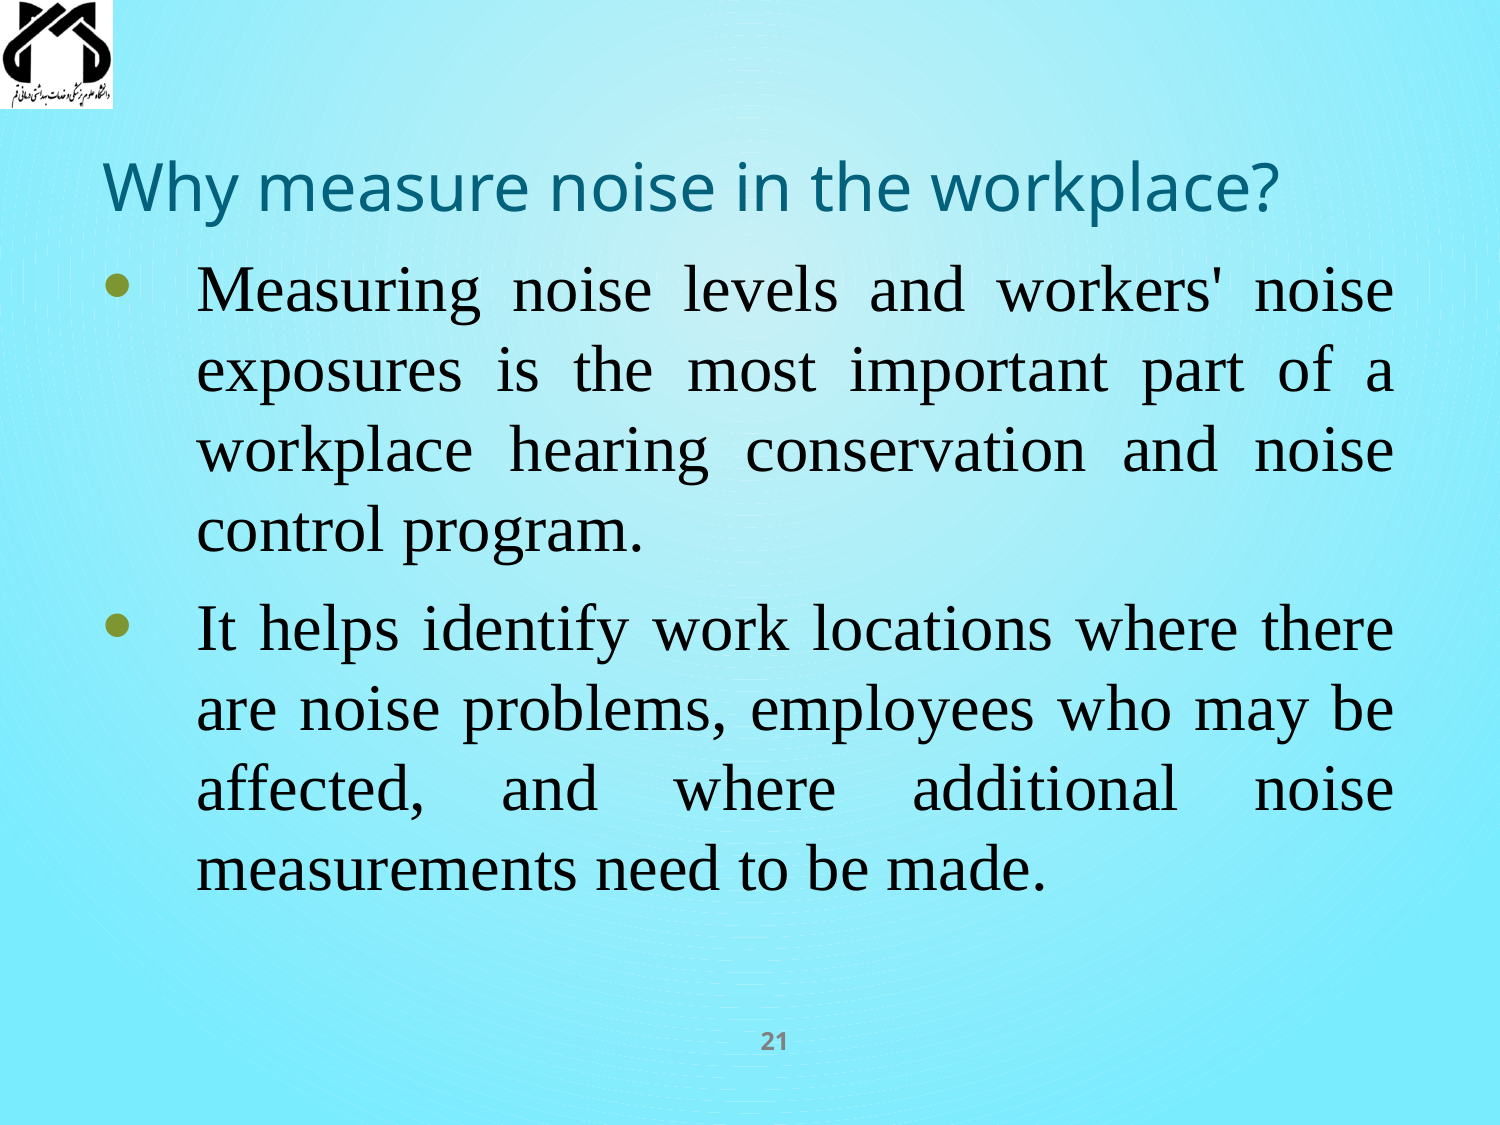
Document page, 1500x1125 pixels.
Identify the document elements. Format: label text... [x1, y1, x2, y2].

picture [0, 0, 113, 109]
subtitle Why measure noise in the workplace? Measuring noise levels and workers' noise exposures is the most important part of a workplace hearing conservation and noise control program. It helps identify work locations where there are noise problems, employees who may be affected, and where additional noise measurements need to be made. [87, 137, 1413, 963]
slide_number 21 [624, 1012, 925, 1073]
